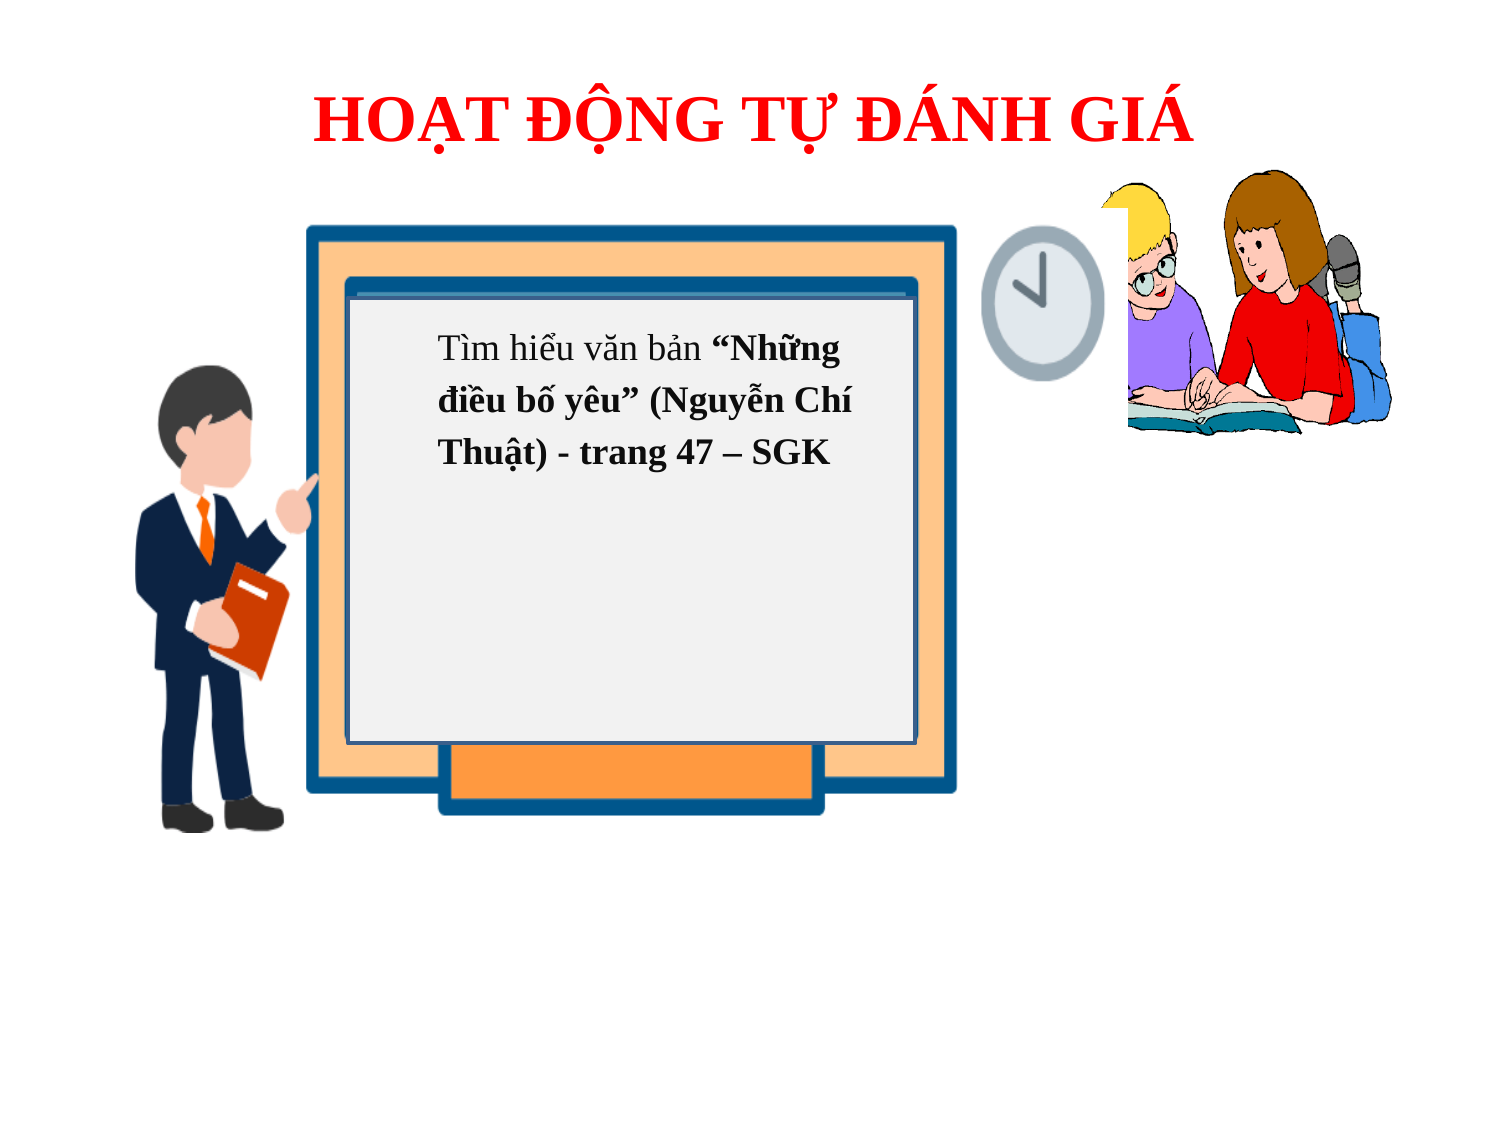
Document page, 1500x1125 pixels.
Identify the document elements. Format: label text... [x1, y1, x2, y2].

text_box HOẠT ĐỘNG TỰ ĐÁNH GIÁ [275, 42, 1211, 168]
picture [135, 168, 1392, 834]
